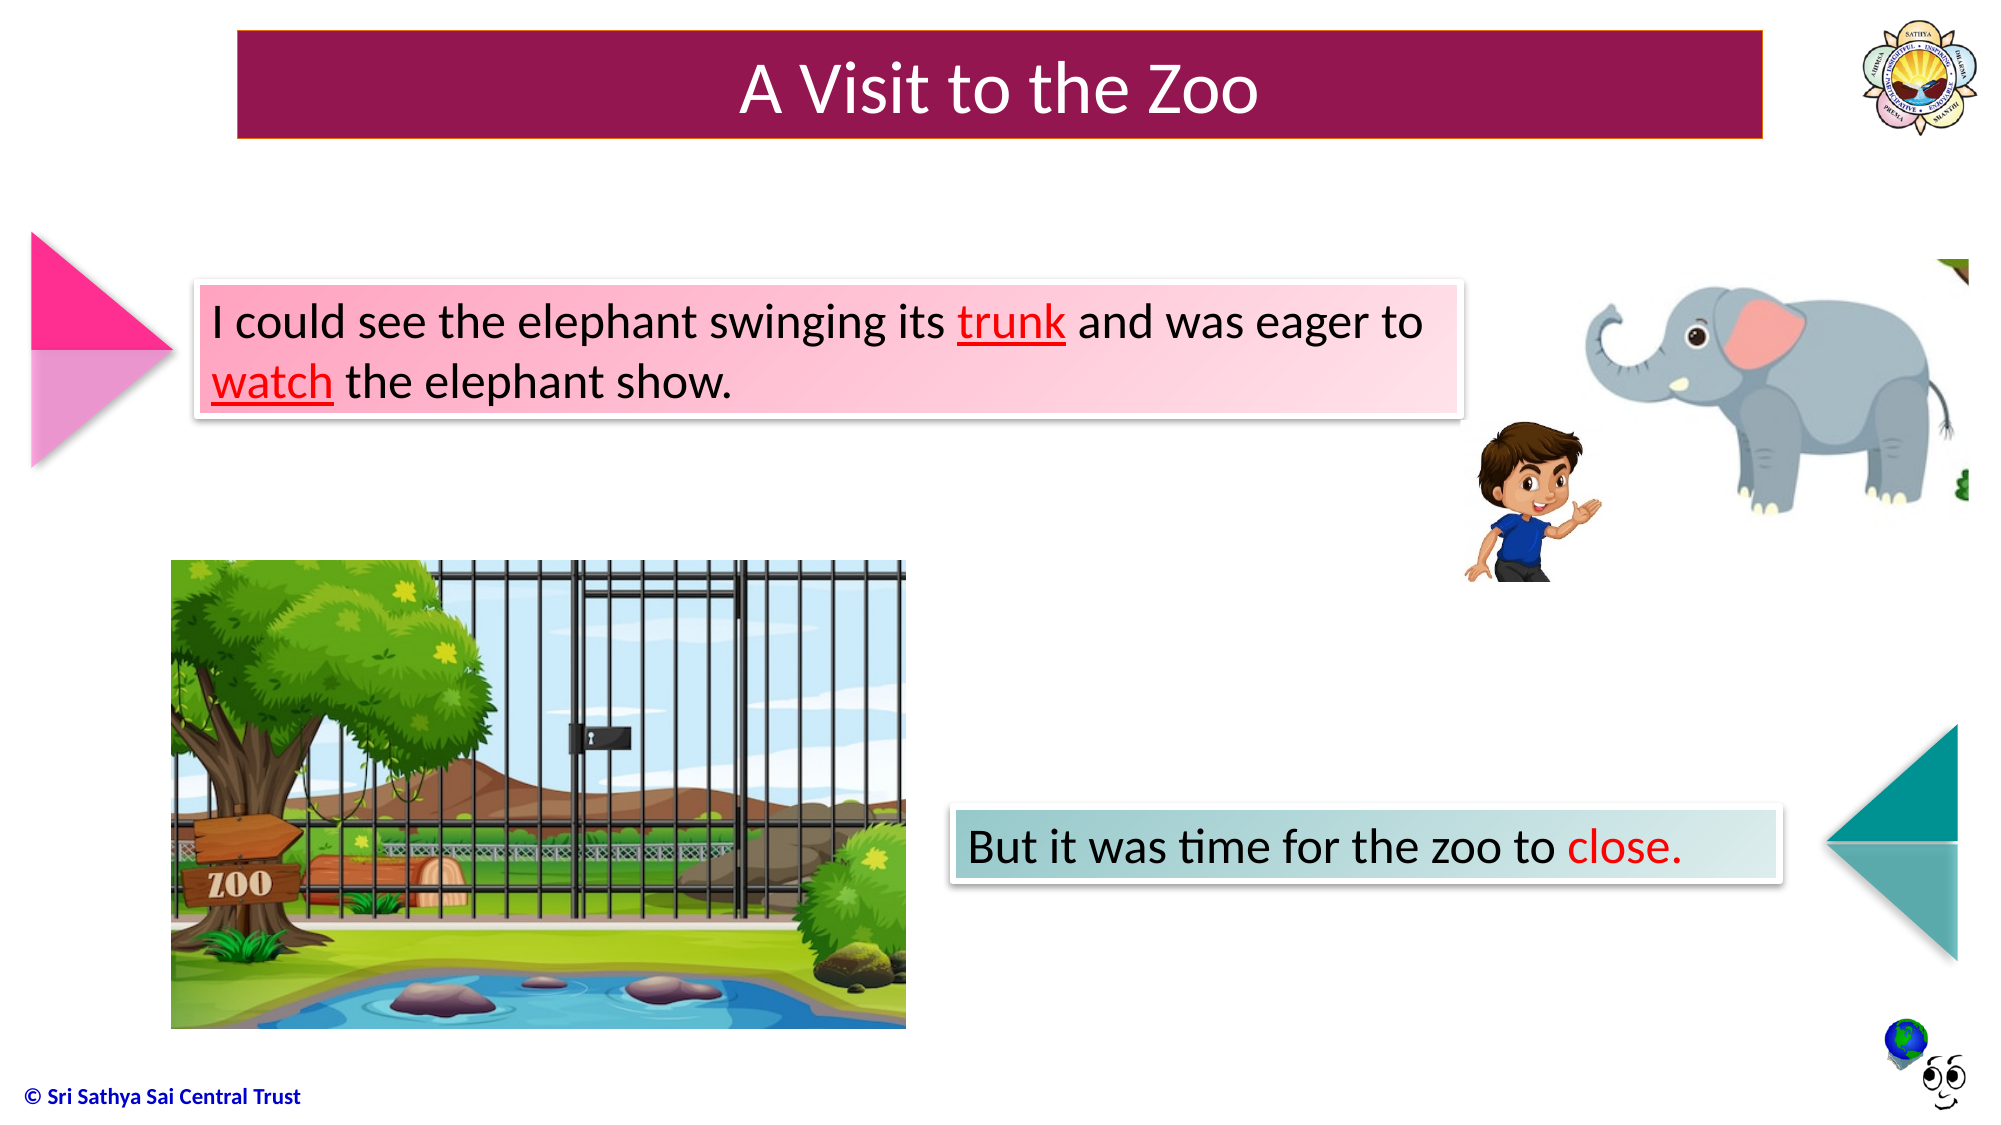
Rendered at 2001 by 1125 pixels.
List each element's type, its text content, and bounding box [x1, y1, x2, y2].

picture [1460, 259, 1969, 582]
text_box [1826, 723, 1958, 962]
picture [171, 559, 906, 1030]
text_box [31, 231, 174, 469]
picture [1858, 999, 1977, 1118]
text_box I could see the elephant swinging its trunk and was eager to watch the elephant show. [194, 279, 1464, 419]
title A Visit to the Zoo [237, 30, 1763, 139]
picture [1858, 17, 1980, 136]
text_box But it was time for the zoo to close. [950, 803, 1783, 884]
